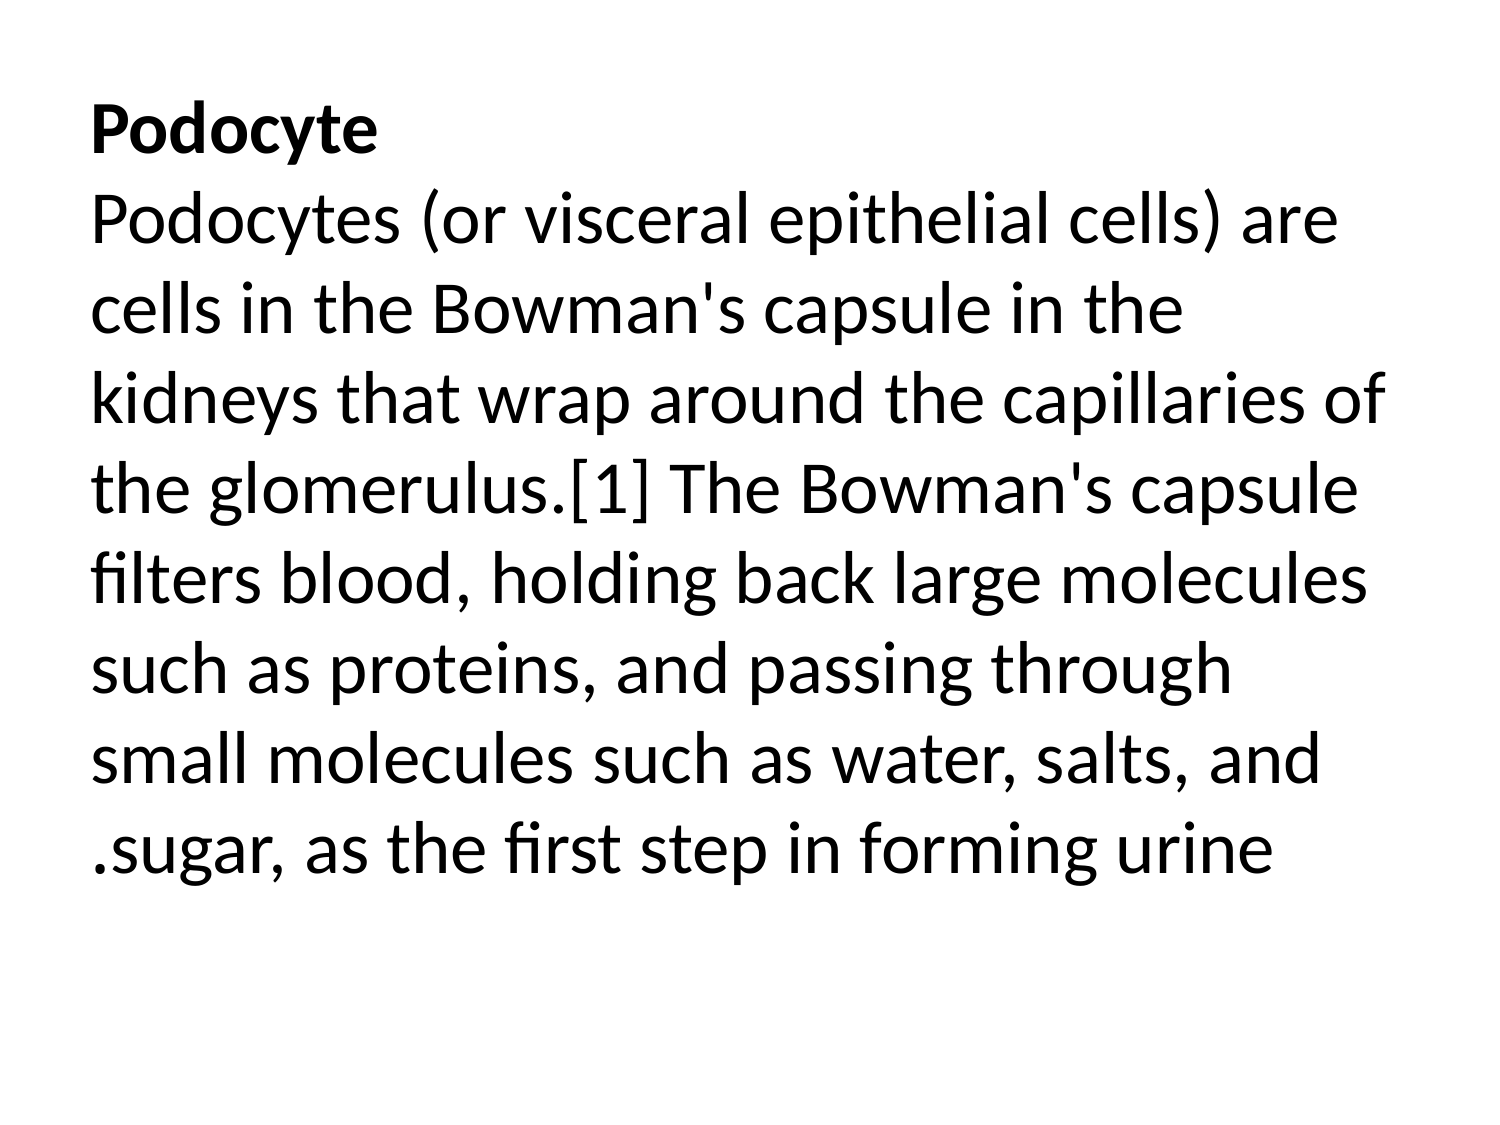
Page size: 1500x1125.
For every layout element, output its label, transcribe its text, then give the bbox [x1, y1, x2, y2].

title Podocyte Podocytes (or visceral epithelial cells) are cells in the Bowman's capsule in the kidneys that wrap around the capillaries of the glomerulus.[1] The Bowman's capsule filters blood, holding back large molecules such as proteins, and passing through small molecules such as water, salts, and sugar, as the first step in forming urine. [75, 45, 1425, 1013]
